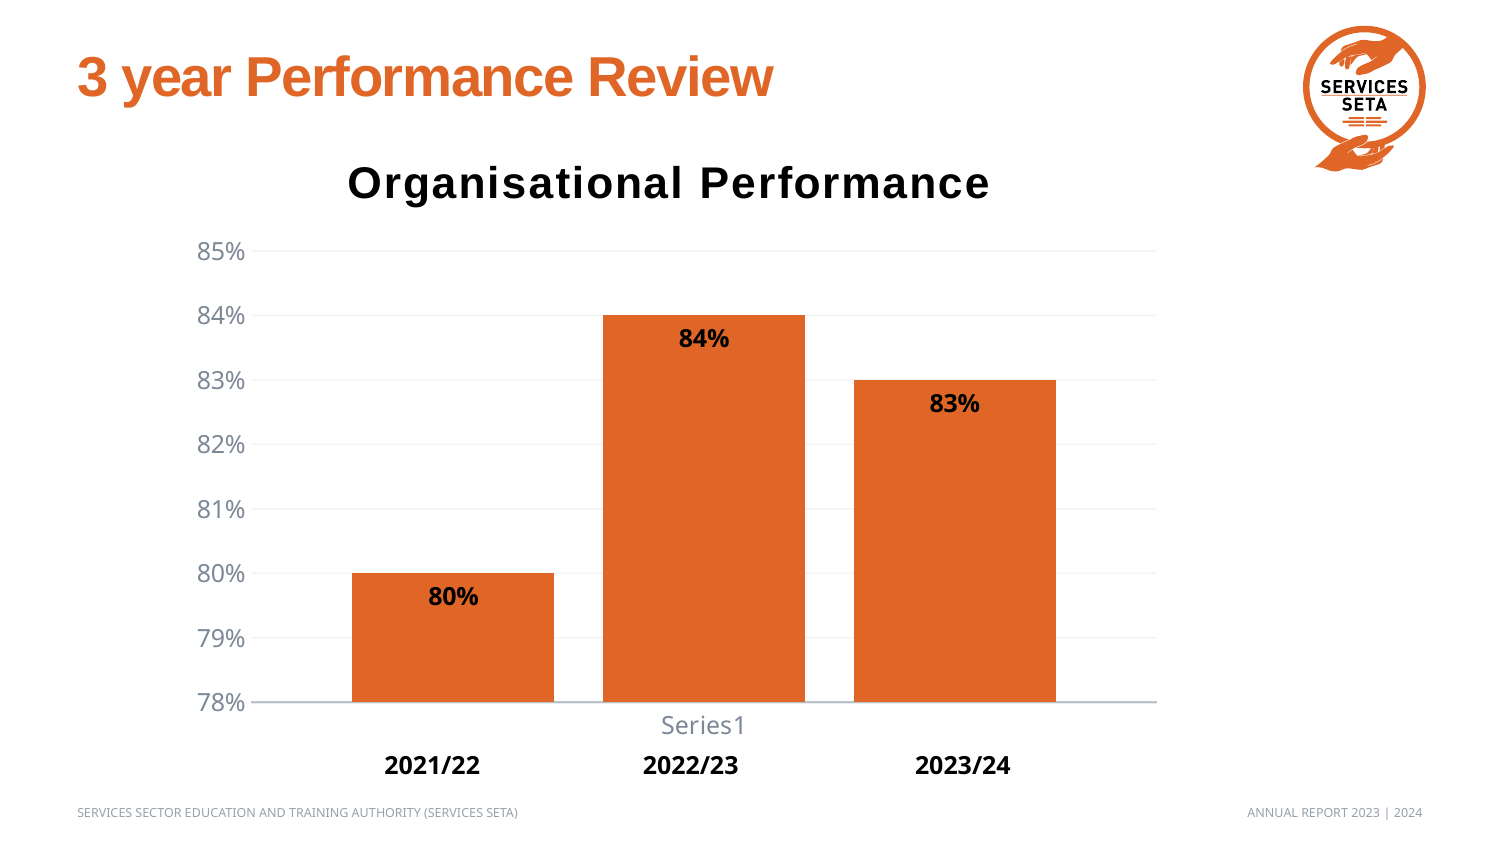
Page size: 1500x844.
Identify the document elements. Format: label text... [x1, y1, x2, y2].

text_box 2022/23 [604, 756, 777, 783]
title 3 year Performance Review [74, 24, 1426, 137]
text_box 2021/22 [346, 756, 519, 783]
text_box 2023/24 [876, 756, 1049, 783]
chart [176, 125, 1177, 756]
